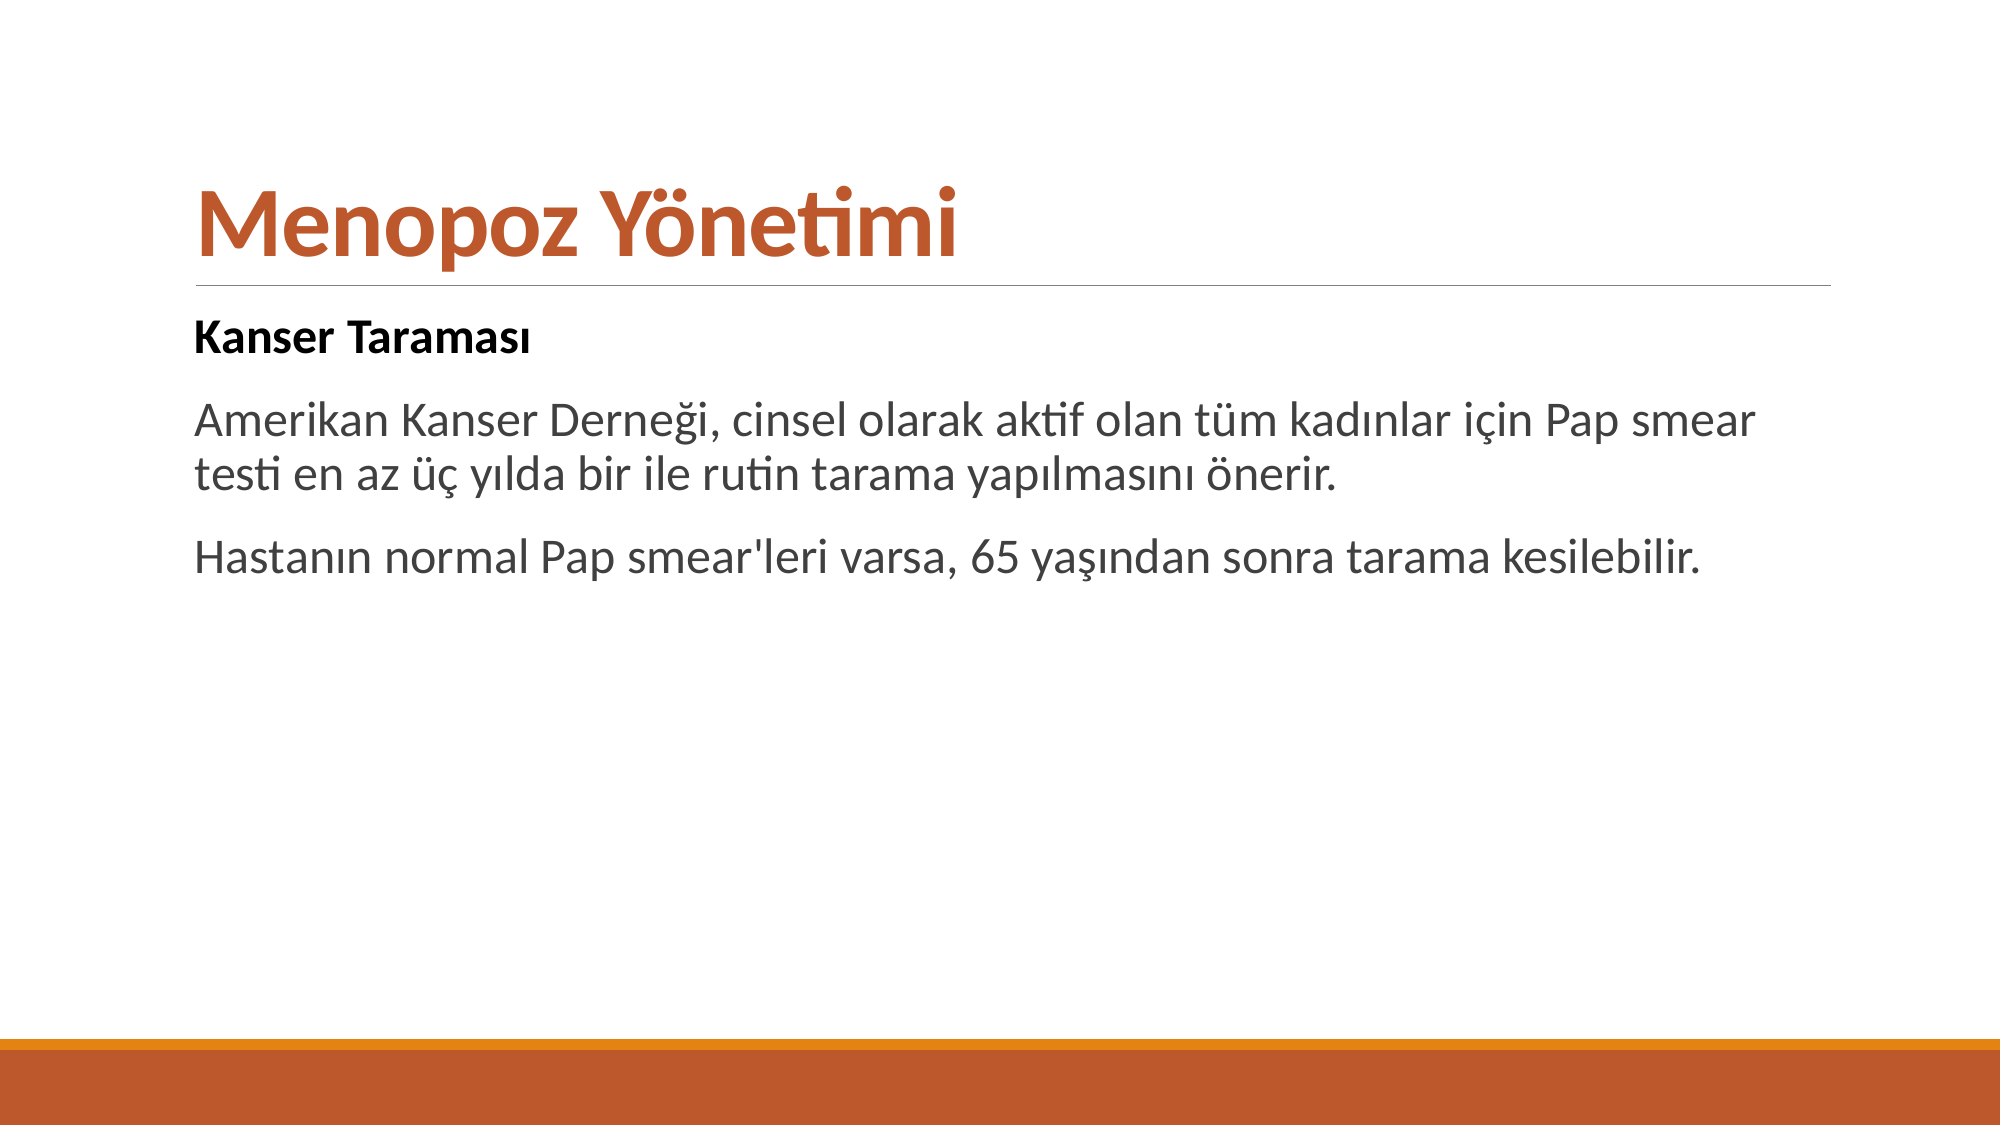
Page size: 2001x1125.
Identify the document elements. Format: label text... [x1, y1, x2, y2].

title Menopoz Yönetimi [179, 47, 1830, 285]
list Kanser Taraması Amerikan Kanser Derneği, cinsel olarak aktif olan tüm kadınlar için Pap smear testi en az üç yılda bir ile rutin tarama yapılmasını önerir. Hastanın normal Pap smear'leri varsa, 65 yaşından sonra tarama kesilebilir. [179, 302, 1831, 1079]
